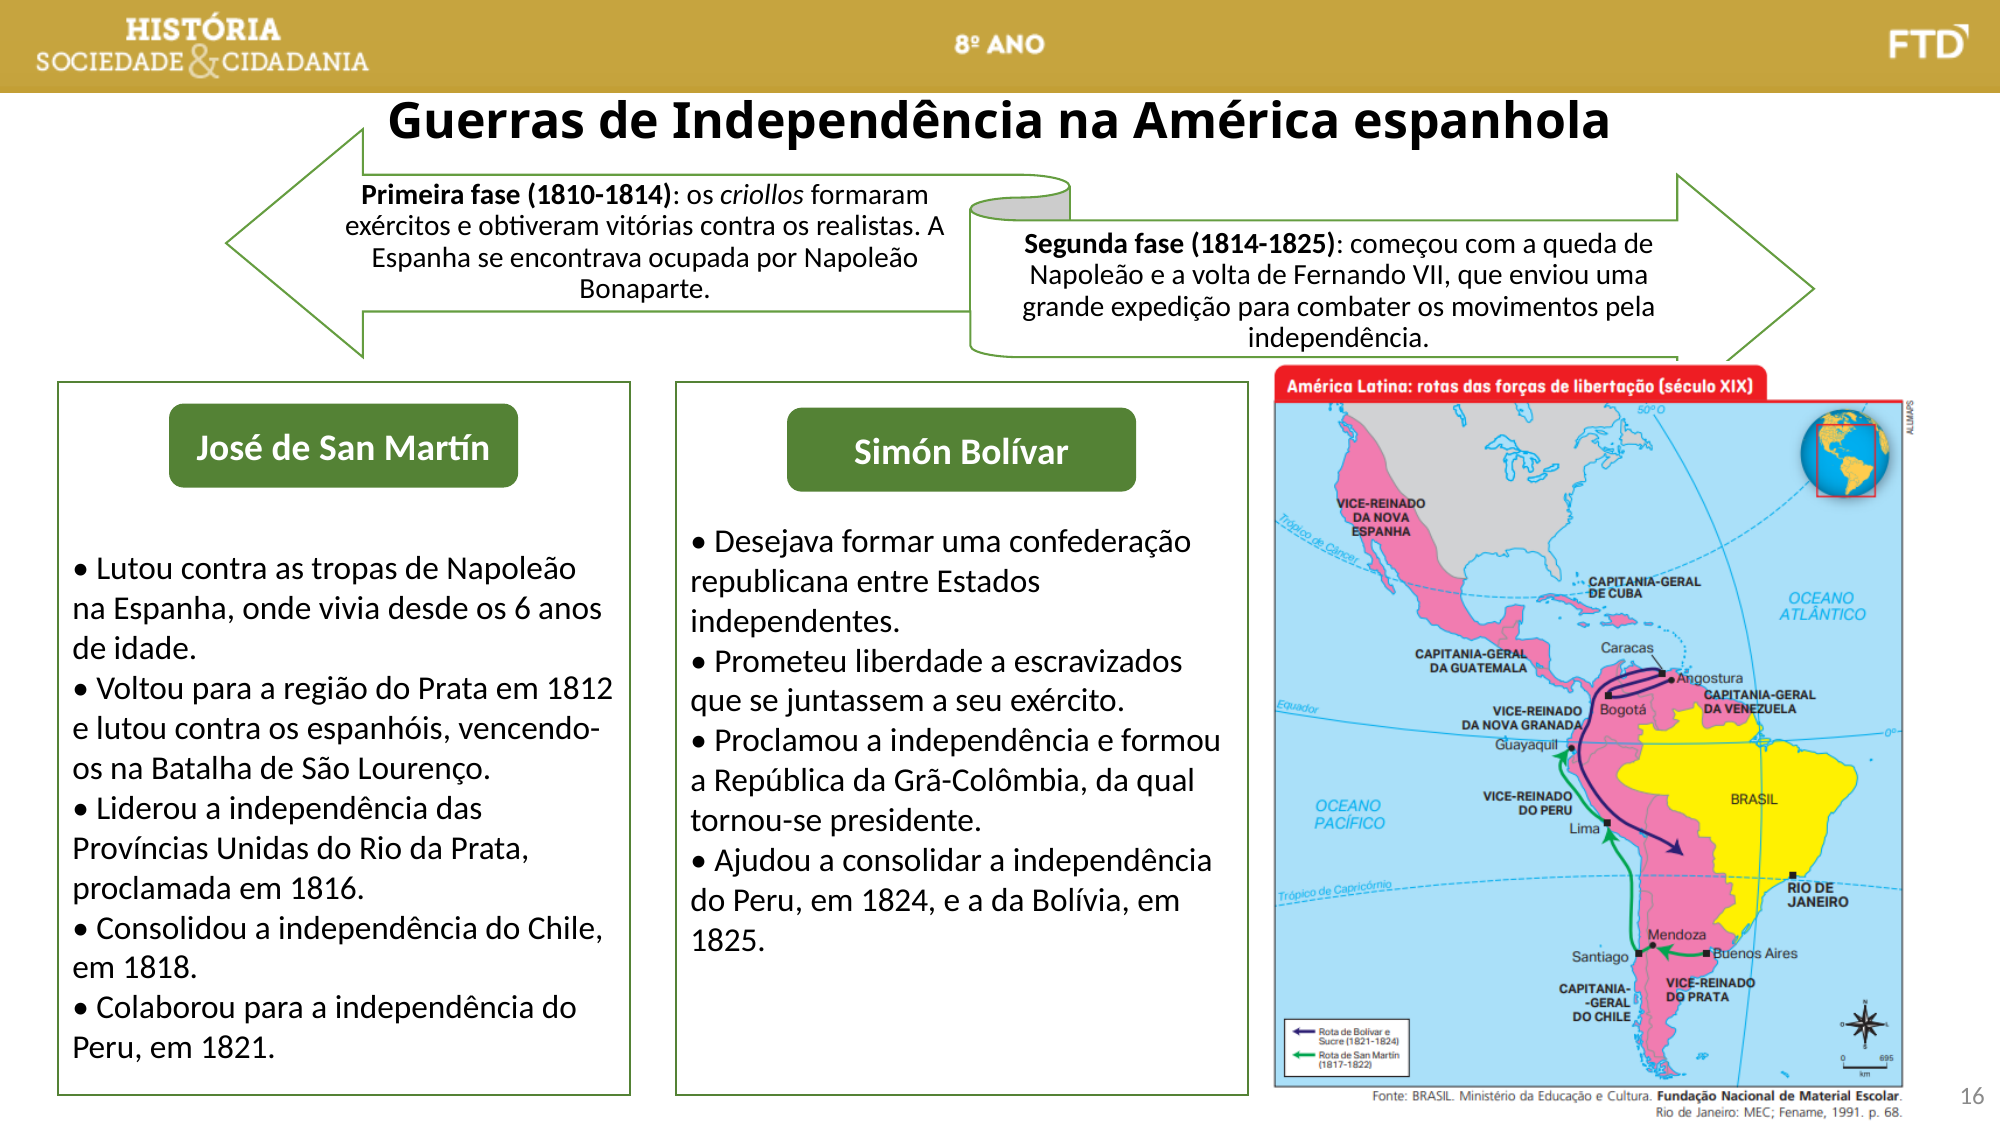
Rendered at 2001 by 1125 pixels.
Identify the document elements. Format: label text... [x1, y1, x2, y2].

text_box José de San Martín [169, 403, 519, 488]
text_box • Lutou contra as tropas de Napoleão na Espanha, onde vivia desde os 6 anos de idade. • Voltou para a região do Prata em 1812 e lutou contra os espanhóis, vencendo-os na Batalha de São Lourenço. • Liderou a independência das Províncias Unidas do Rio da Prata, proclamada em 1816. • Consolidou a independência do Chile, em 1818. • Colaborou para a independência do Peru, em 1821. [57, 381, 631, 1096]
slide_number 16 [1919, 1065, 2000, 1125]
picture [1263, 360, 1919, 1125]
text_box Simón Bolívar [787, 407, 1137, 492]
text_box • Desejava formar uma confederação republicana entre Estados independentes. • Prometeu liberdade a escravizados que se juntassem a seu exército. • Proclamou a independência e formou a República da Grã-Colômbia, da qual tornou-se presidente. • Ajudou a consolidar a independência do Peru, em 1824, e a da Bolívia, em 1825. [675, 403, 1249, 1096]
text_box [91, 129, 1949, 403]
picture [0, 0, 2000, 93]
text_box Guerras de Independência na América espanhola [319, 93, 1681, 129]
